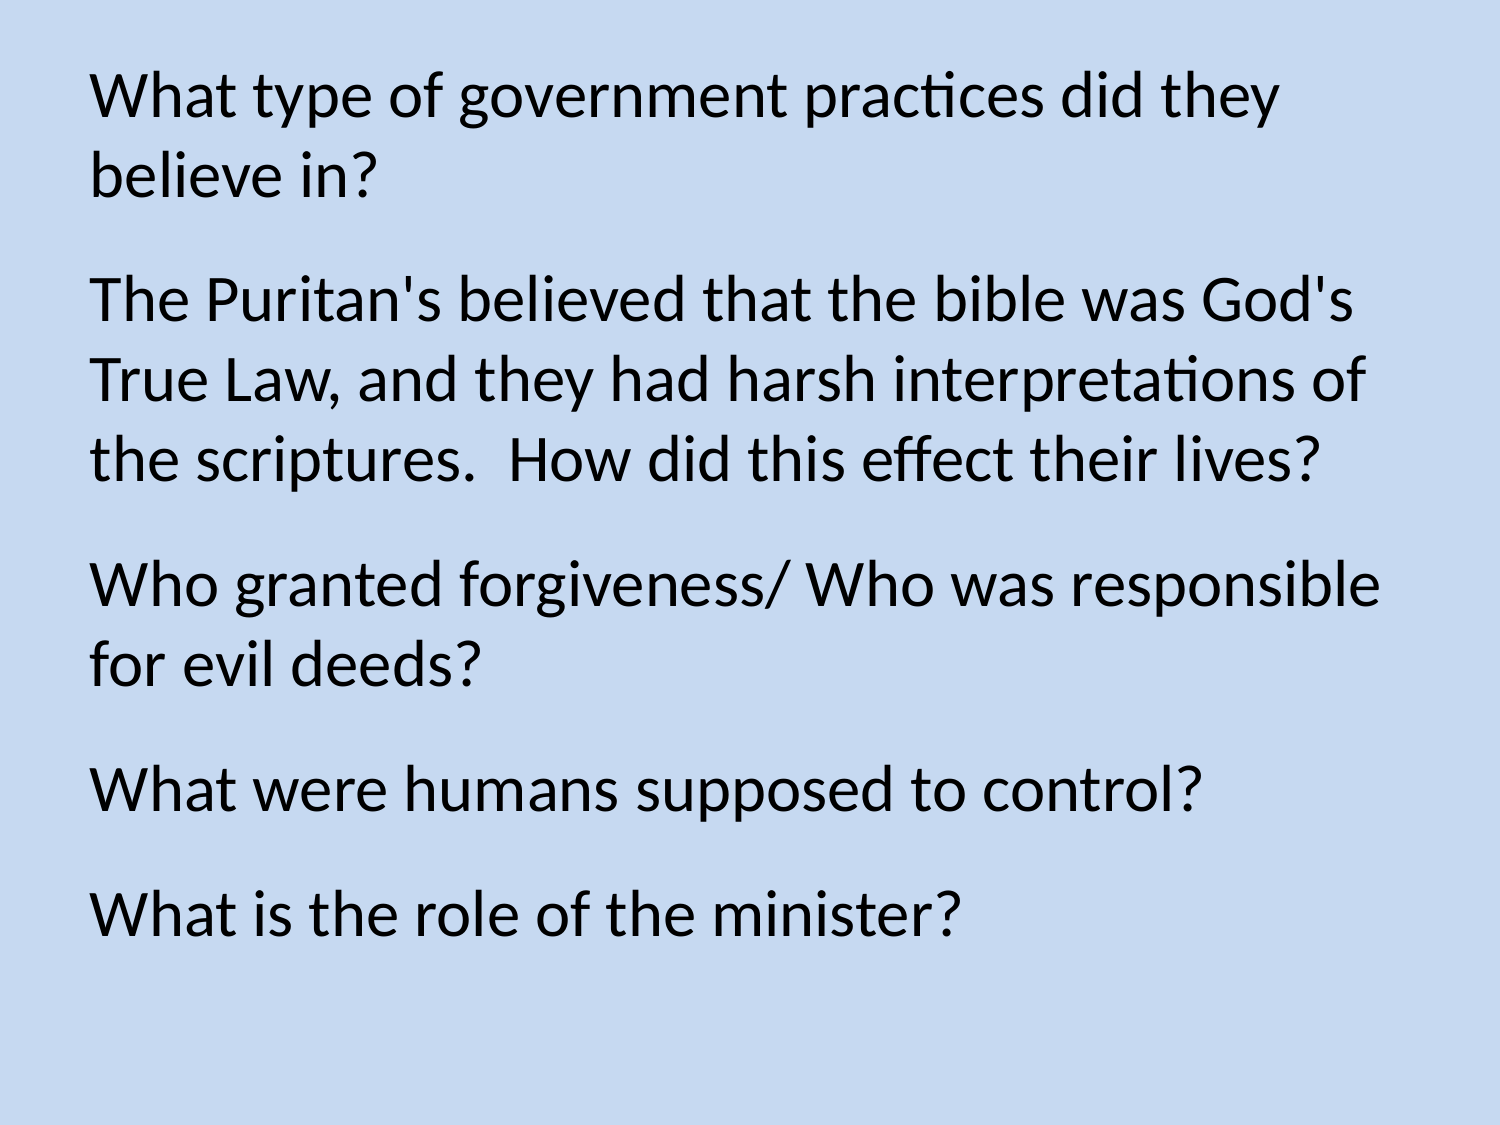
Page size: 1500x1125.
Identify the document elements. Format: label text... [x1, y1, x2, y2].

text_box What type of government practices did they believe in? The Puritan's believed that the bible was God's True Law, and they had harsh interpretations of the scriptures. How did this effect their lives? Who granted forgiveness/ Who was responsible for evil deeds? What were humans supposed to control? What is the role of the minister? [74, 42, 1425, 958]
